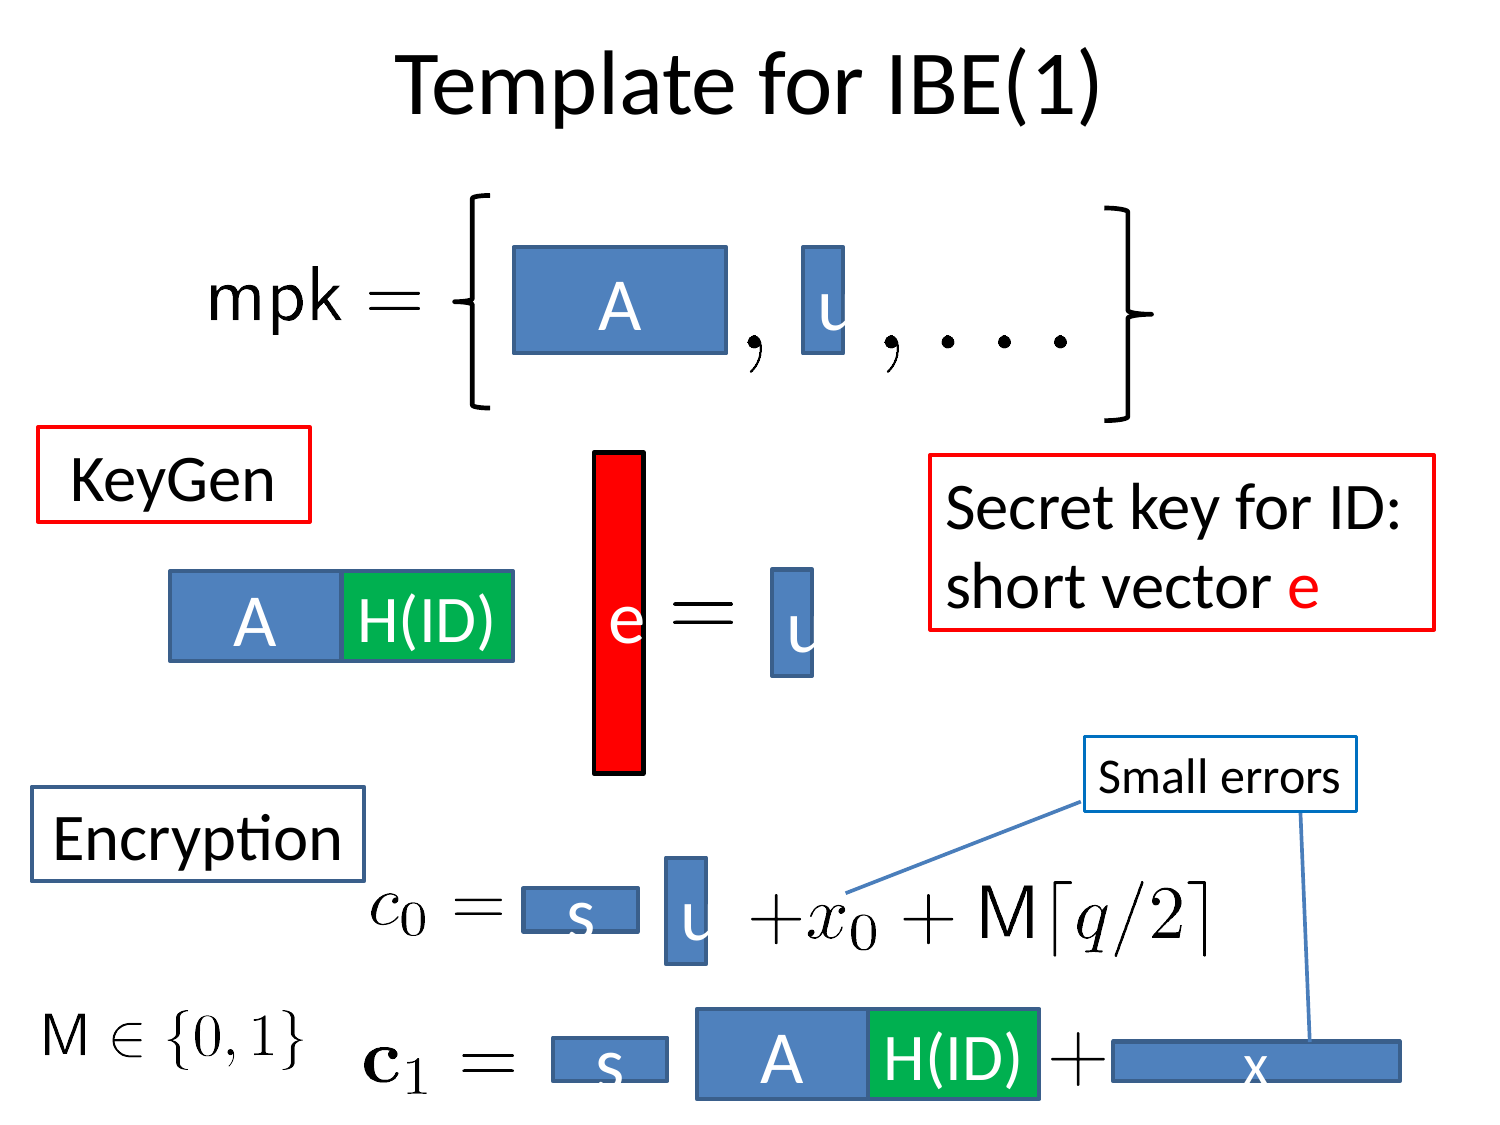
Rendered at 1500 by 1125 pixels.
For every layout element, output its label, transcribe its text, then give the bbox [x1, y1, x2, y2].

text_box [696, 1008, 1040, 1100]
text_box Encryption [30, 785, 366, 883]
text_box s [551, 1036, 669, 1083]
text_box x [1111, 1039, 1402, 1083]
text_box u [801, 245, 845, 355]
picture [746, 334, 763, 373]
picture [750, 881, 1207, 958]
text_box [845, 801, 1082, 894]
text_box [1300, 811, 1311, 1043]
text_box [453, 194, 491, 409]
text_box KeyGen [36, 425, 312, 524]
text_box Small errors [1084, 736, 1357, 812]
picture [44, 1010, 303, 1070]
picture [884, 334, 1067, 373]
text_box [169, 570, 514, 662]
text_box [1104, 207, 1153, 422]
picture [211, 266, 420, 335]
text_box u [770, 567, 814, 678]
picture [364, 1046, 514, 1095]
title Template for IBE(1) [75, 0, 1425, 172]
picture [673, 602, 734, 624]
text_box A [512, 245, 728, 355]
text_box e [592, 450, 646, 776]
text_box Secret key for ID: short vector e [930, 455, 1434, 630]
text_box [371, 857, 707, 965]
picture [1051, 1032, 1106, 1087]
